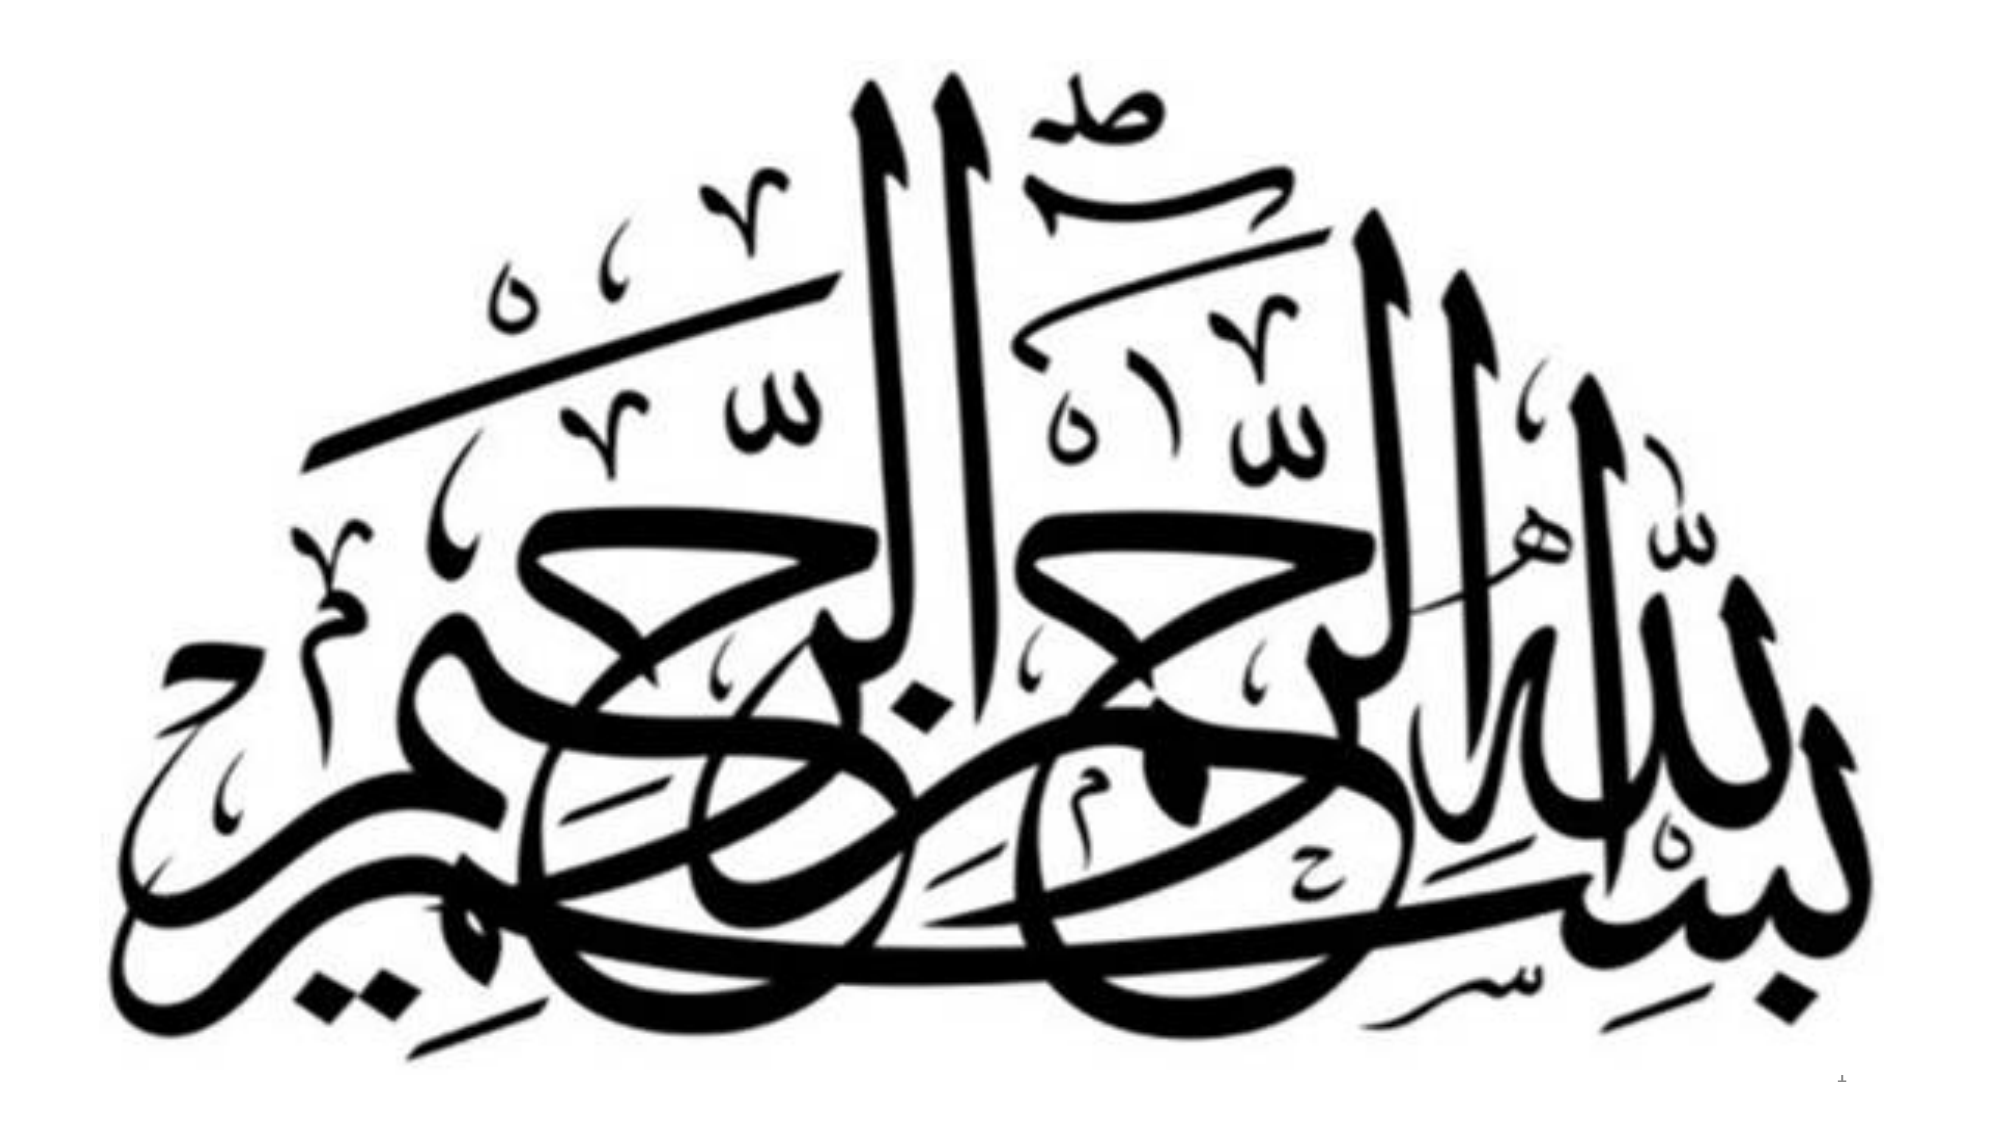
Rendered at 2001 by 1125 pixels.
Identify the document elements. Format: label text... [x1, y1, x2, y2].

picture [99, 59, 1884, 1075]
slide_number 1 [1412, 1075, 1863, 1103]
